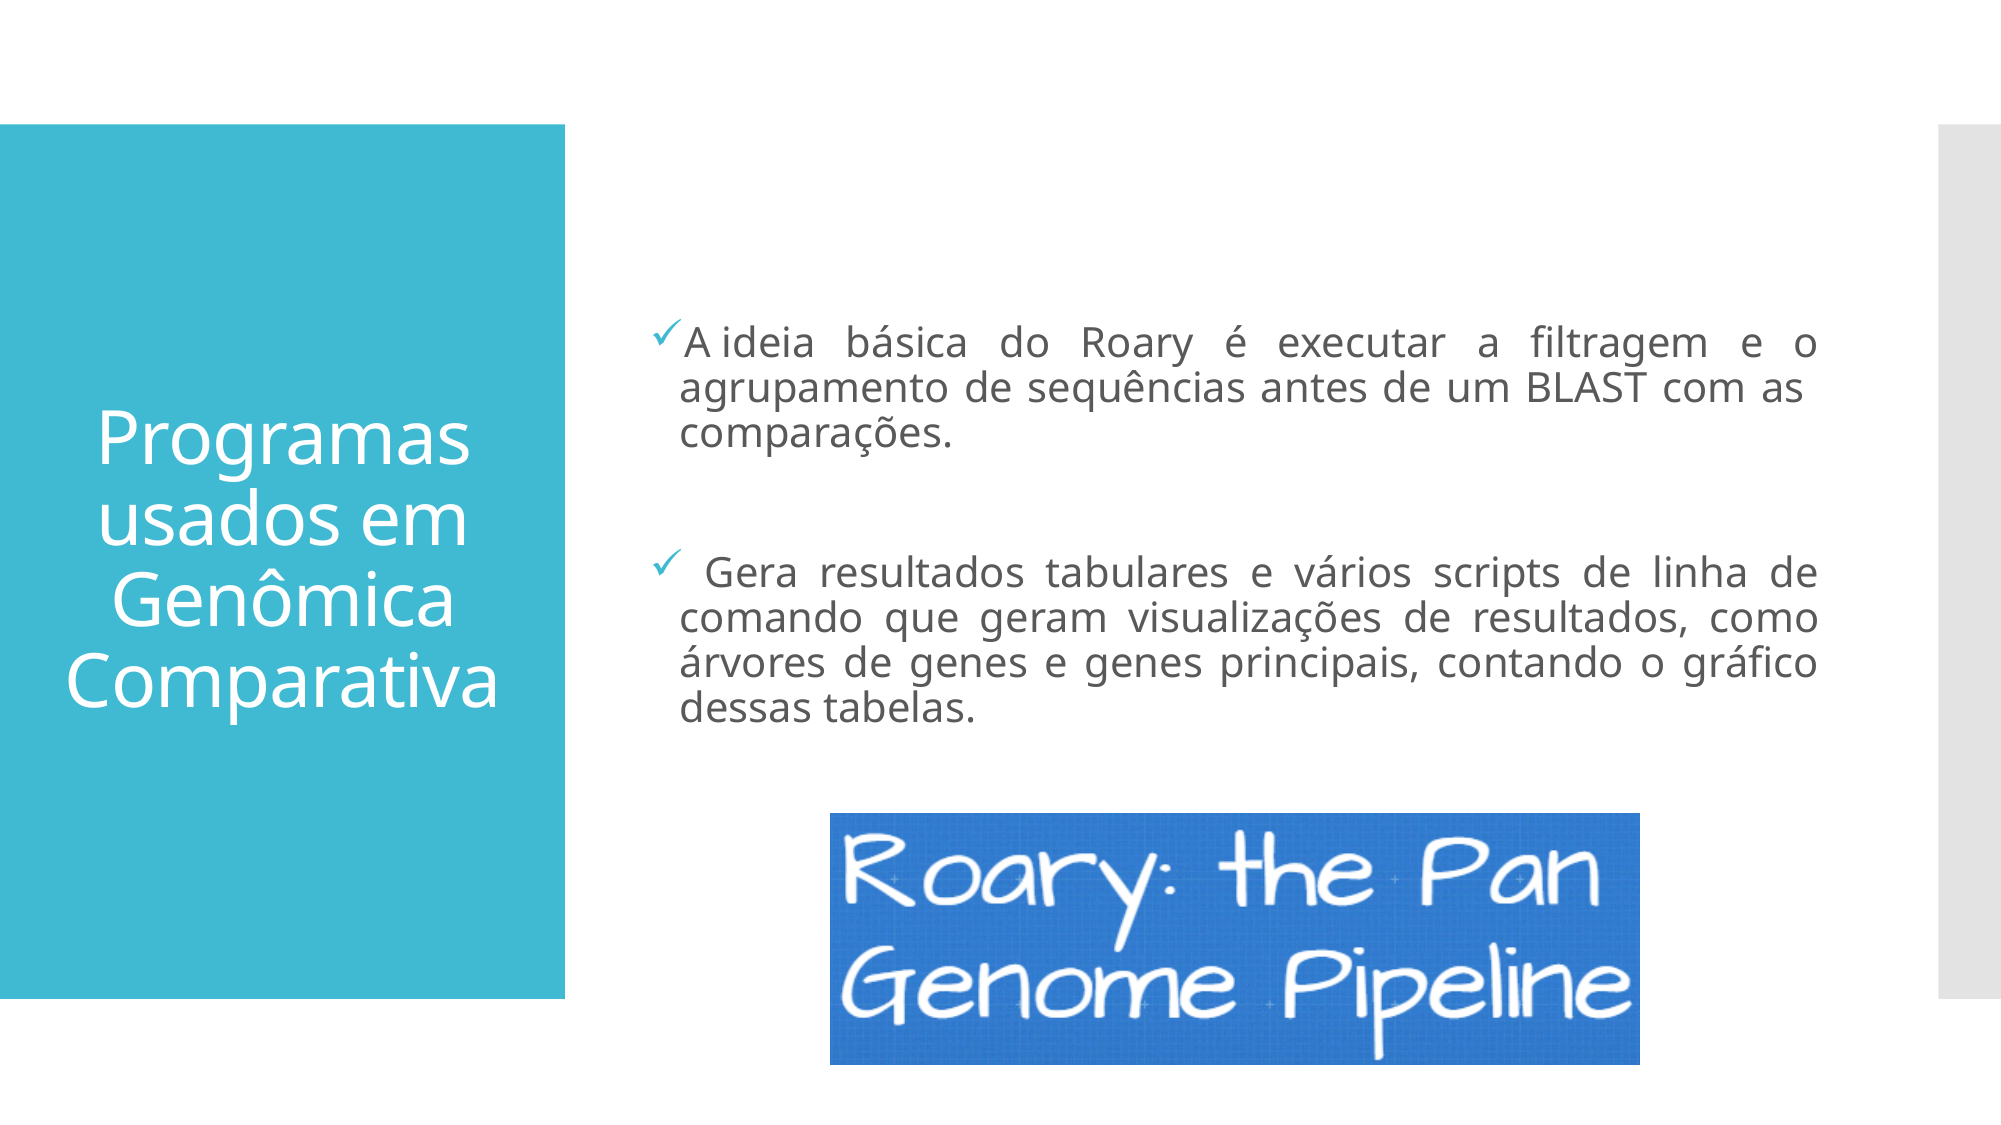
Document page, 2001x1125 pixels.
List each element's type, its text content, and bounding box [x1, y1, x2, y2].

picture [829, 813, 1640, 1066]
list A ideia básica do Roary é executar a filtragem e o agrupamento de sequências antes de um BLAST com as comparações. Gera resultados tabulares e vários scripts de linha de comando que geram visualizações de resultados, como árvores de genes e genes principais, contando o gráfico dessas tabelas. [634, 141, 1835, 982]
title Programas usados em Genômica Comparativa [41, 184, 525, 940]
